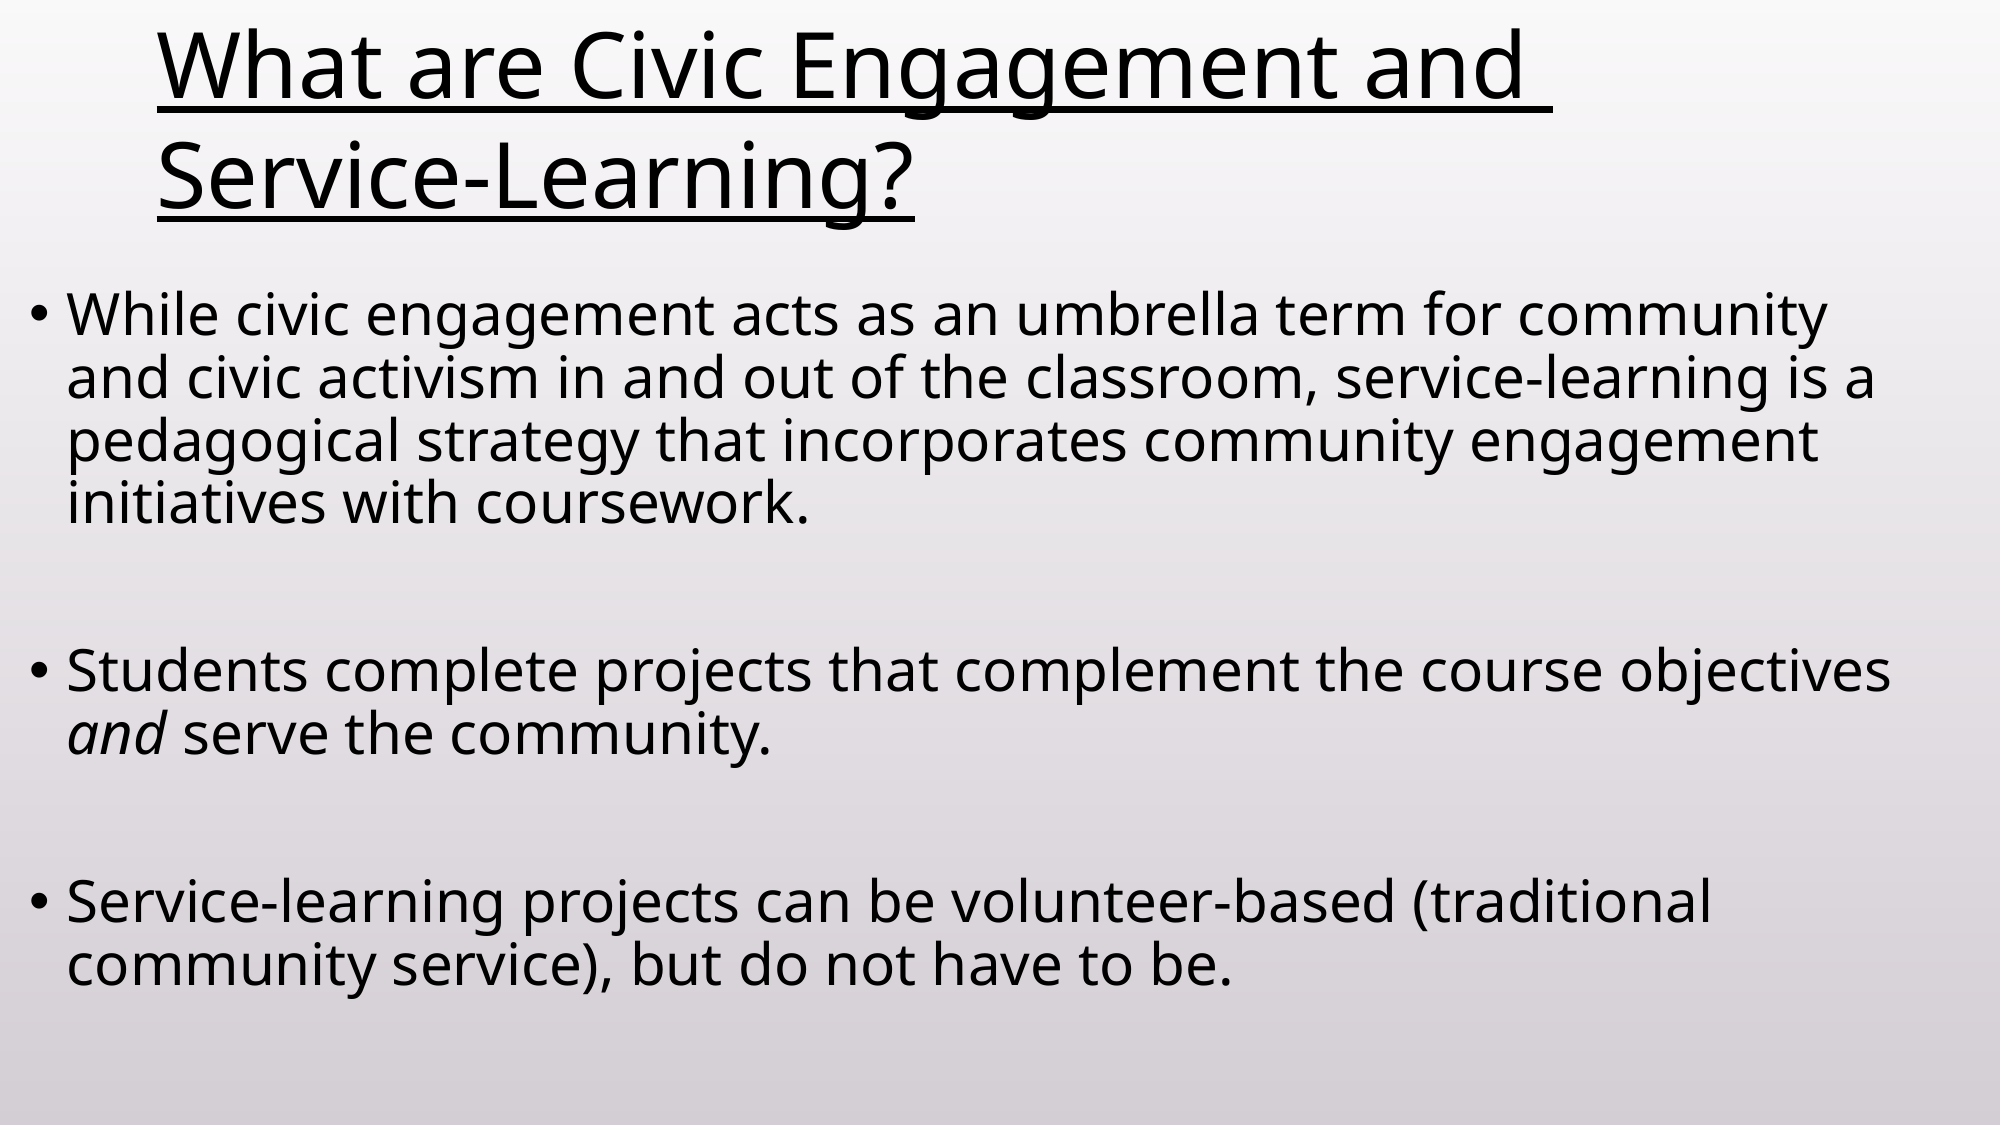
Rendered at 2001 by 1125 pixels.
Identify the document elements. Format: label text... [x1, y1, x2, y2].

text_box What are Civic Engagement and Service-Learning? [141, 0, 1569, 235]
text_box While civic engagement acts as an umbrella term for community and civic activism in and out of the classroom, service-learning is a pedagogical strategy that incorporates community engagement initiatives with coursework. Students complete projects that complement the course objectives and serve the community. Service-learning projects can be volunteer-based (traditional community service), but do not have to be. [14, 277, 1923, 885]
